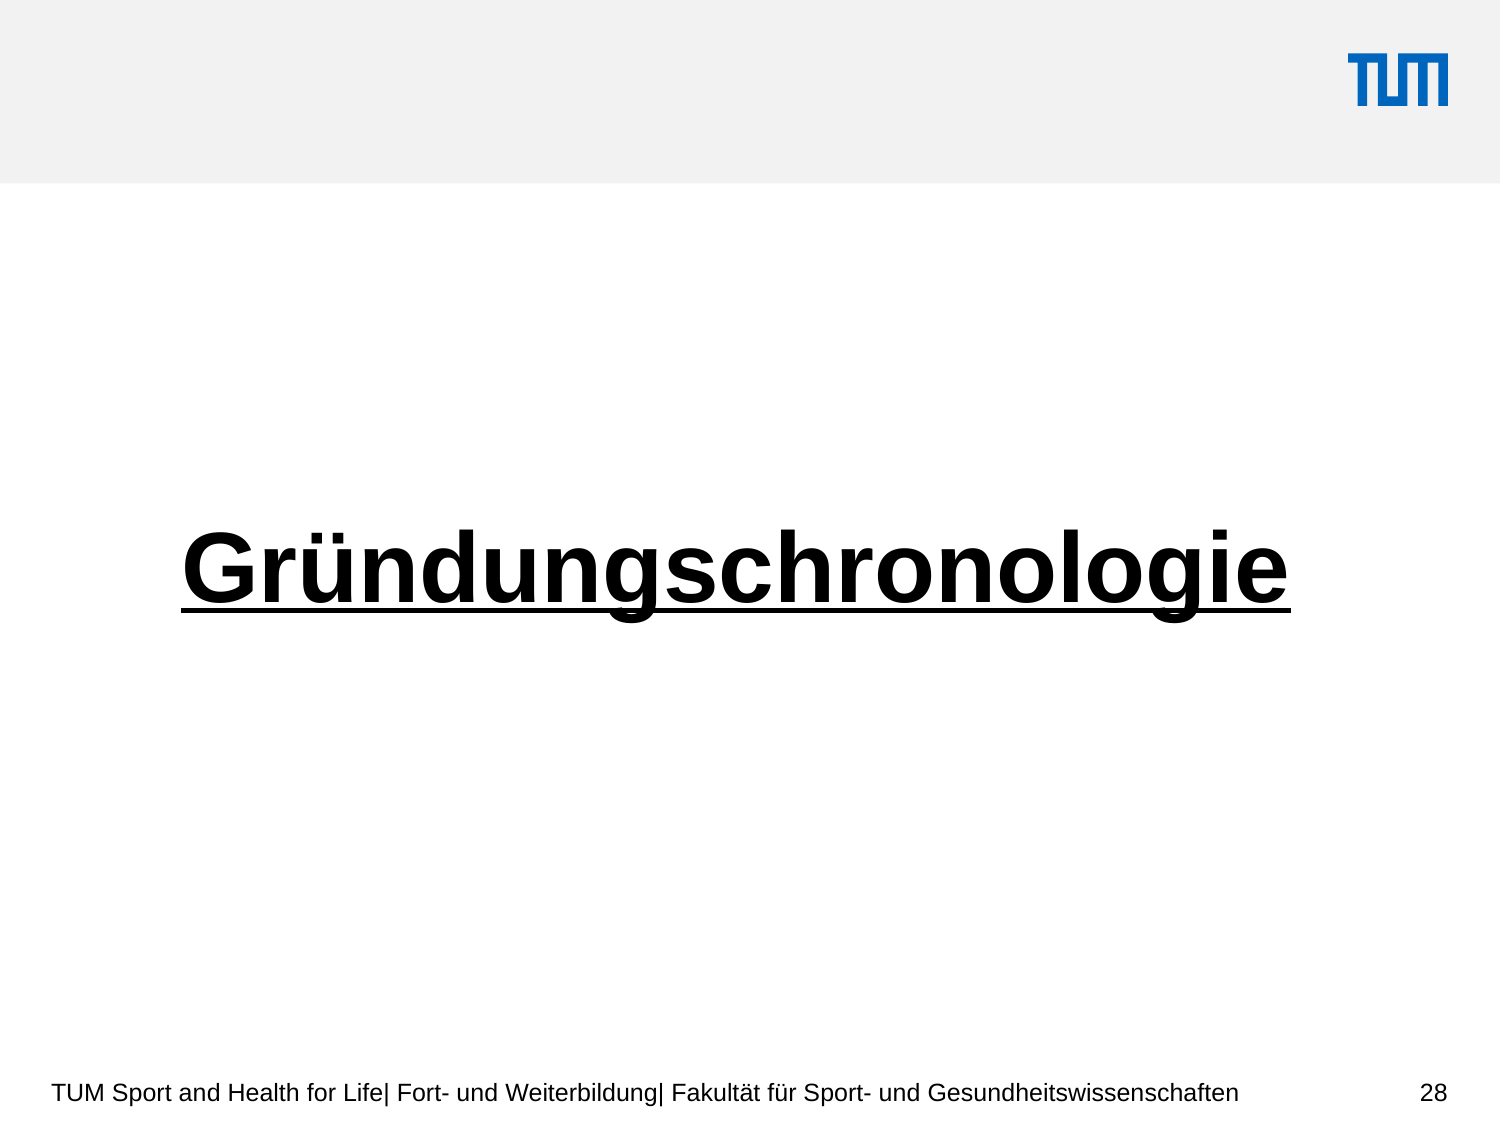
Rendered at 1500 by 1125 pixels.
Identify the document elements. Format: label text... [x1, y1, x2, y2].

text_box Gründungschronologie [112, 375, 1388, 563]
text_box 28 [1111, 1061, 1448, 1122]
